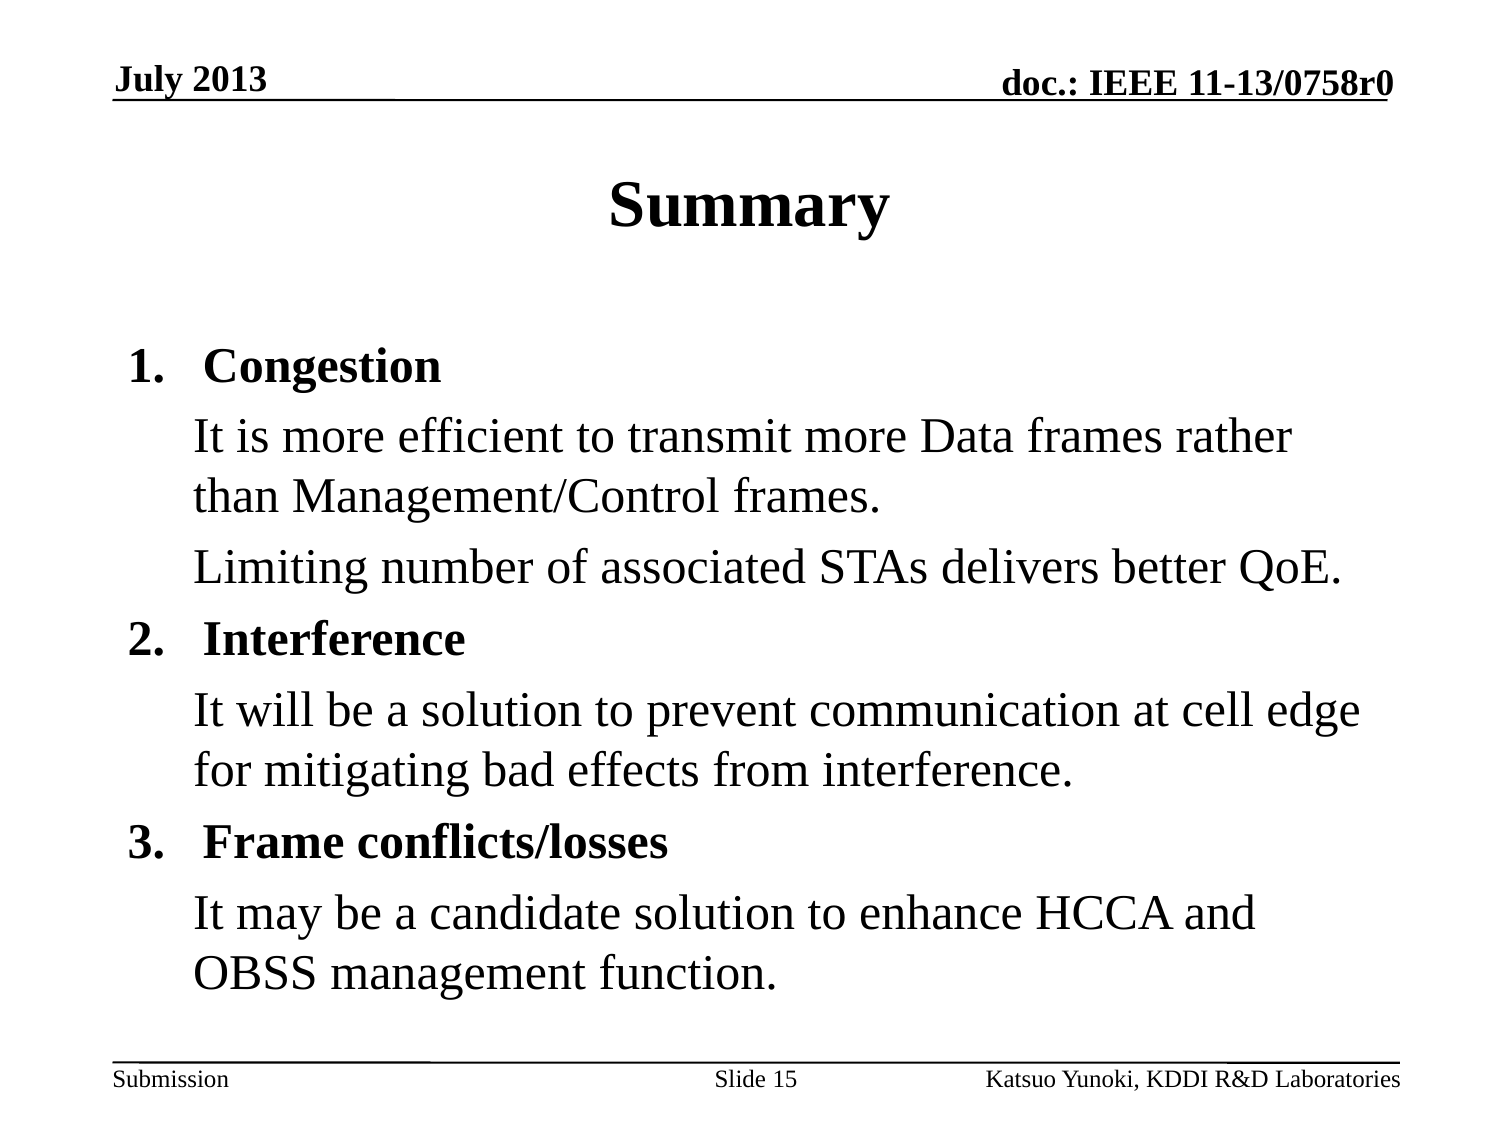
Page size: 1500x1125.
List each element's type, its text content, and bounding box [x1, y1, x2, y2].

footer Katsuo Yunoki, KDDI R&D Laboratories [878, 1061, 1402, 1093]
list Congestion It is more efficient to transmit more Data frames rather than Management/Control frames. Limiting number of associated STAs delivers better QoE. Interference It will be a solution to prevent communication at cell edge for mitigating bad effects from interference. Frame conflicts/losses It may be a candidate solution to enhance HCCA and OBSS management function. [112, 324, 1388, 1000]
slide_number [114, 54, 423, 100]
slide_number Slide 15 [712, 1061, 800, 1123]
title Summary [112, 112, 1388, 288]
